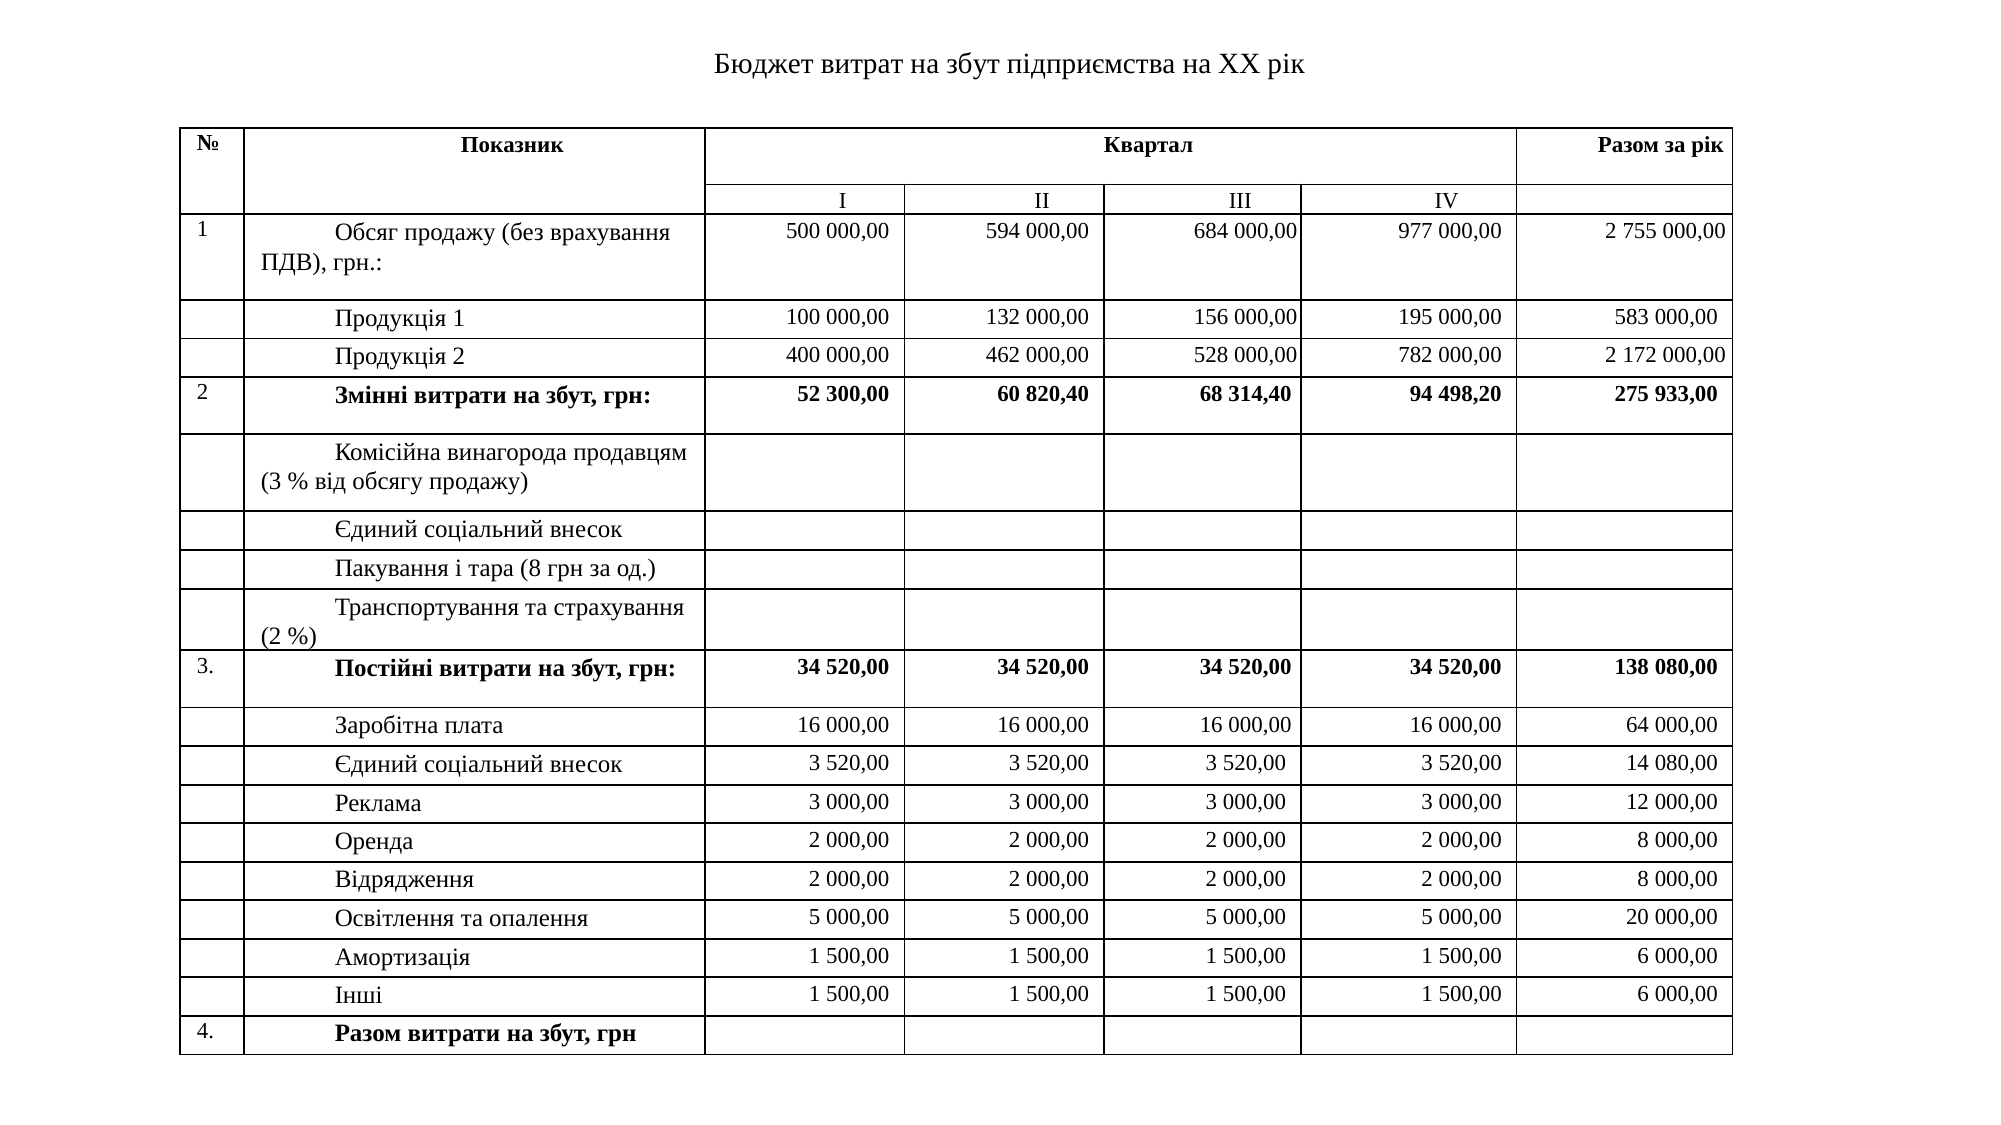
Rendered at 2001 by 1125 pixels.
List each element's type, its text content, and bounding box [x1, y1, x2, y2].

table_cell 3. [181, 651, 243, 707]
table_cell Продукція 1 [245, 301, 704, 338]
table_cell 5 000,00 [1302, 901, 1516, 938]
table_cell 3 520,00 [706, 747, 904, 784]
table_cell [1105, 590, 1300, 649]
table_cell 5 000,00 [706, 901, 904, 938]
table_cell Амортизація [245, 940, 704, 976]
table_cell [706, 590, 904, 649]
table_cell III [1105, 185, 1300, 213]
table_cell IV [1302, 185, 1516, 213]
table_cell [181, 512, 243, 549]
table_cell 8 000,00 [1517, 863, 1732, 899]
table_cell 1 500,00 [1105, 940, 1300, 976]
table_cell [1105, 1017, 1300, 1054]
table_cell 34 520,00 [905, 651, 1103, 707]
table_cell 1 500,00 [1302, 940, 1516, 976]
table_cell [181, 301, 243, 338]
table_cell 6 000,00 [1517, 978, 1732, 1015]
table_cell 64 000,00 [1517, 708, 1732, 745]
table_cell 500 000,00 [706, 215, 904, 299]
table_cell 3 000,00 [905, 786, 1103, 822]
table_cell 2 755 000,00 [1517, 215, 1732, 299]
table_cell 3 000,00 [706, 786, 904, 822]
table_cell 3 520,00 [1105, 747, 1300, 784]
table_cell 2 000,00 [1105, 863, 1300, 899]
table_cell 782 000,00 [1302, 339, 1516, 376]
table_cell [181, 435, 243, 510]
table_cell 1 500,00 [905, 978, 1103, 1015]
table_cell 14 080,00 [1517, 747, 1732, 784]
table_cell [905, 435, 1103, 510]
table_cell 3 000,00 [1302, 786, 1516, 822]
table_cell 2 000,00 [1302, 863, 1516, 899]
table_cell [181, 590, 243, 649]
table_cell Відрядження [245, 863, 704, 899]
table_cell 195 000,00 [1302, 301, 1516, 338]
table_cell [1105, 551, 1300, 588]
table_cell [181, 551, 243, 588]
table_cell [181, 978, 243, 1015]
table_cell Транспортування та страхування (2 %) [245, 590, 704, 649]
table_cell 132 000,00 [905, 301, 1103, 338]
table_cell 20 000,00 [1517, 901, 1732, 938]
table_cell 156 000,00 [1105, 301, 1300, 338]
table_cell 2 172 000,00 [1517, 339, 1732, 376]
table_cell 16 000,00 [1302, 708, 1516, 745]
table_cell 462 000,00 [905, 339, 1103, 376]
table_cell [905, 1017, 1103, 1054]
table_cell 977 000,00 [1302, 215, 1516, 299]
table_cell 52 300,00 [706, 378, 904, 433]
table_cell [706, 512, 904, 549]
table_cell [1105, 435, 1300, 510]
table_cell 2 000,00 [1105, 824, 1300, 861]
table_header Квартал [706, 129, 1516, 184]
table_cell [1302, 512, 1516, 549]
table_cell [1517, 435, 1732, 510]
table_cell 3 000,00 [1105, 786, 1300, 822]
table_cell 2 000,00 [706, 863, 904, 899]
table_cell 8 000,00 [1517, 824, 1732, 861]
table_cell [905, 590, 1103, 649]
table_cell 1 500,00 [905, 940, 1103, 976]
table_cell [181, 901, 243, 938]
table_cell 1 500,00 [1105, 978, 1300, 1015]
table_cell 94 498,20 [1302, 378, 1516, 433]
table_cell Пакування і тара (8 грн за од.) [245, 551, 704, 588]
table_cell [181, 747, 243, 784]
table_header Показник [245, 129, 704, 213]
table_cell [1105, 512, 1300, 549]
table_cell 5 000,00 [1105, 901, 1300, 938]
table_header Разом за рік [1517, 129, 1732, 184]
table_cell 594 000,00 [905, 215, 1103, 299]
table_cell [706, 551, 904, 588]
table_cell [181, 786, 243, 822]
table_cell [1302, 1017, 1516, 1054]
table_cell 100 000,00 [706, 301, 904, 338]
table_cell [1517, 512, 1732, 549]
table_cell 528 000,00 [1105, 339, 1300, 376]
table_cell 2 [181, 378, 243, 433]
table_cell Разом витрати на збут, грн [245, 1017, 704, 1054]
table_cell Єдиний соціальний внесок [245, 512, 704, 549]
table_cell [181, 863, 243, 899]
table_cell 34 520,00 [706, 651, 904, 707]
table_cell 1 [181, 215, 243, 299]
table_cell Реклама [245, 786, 704, 822]
table_cell 2 000,00 [905, 824, 1103, 861]
table_cell Постійні витрати на збут, грн: [245, 651, 704, 707]
table_cell [905, 512, 1103, 549]
table_cell Комісійна винагорода продавцям (3 % від обсягу продажу) [245, 435, 704, 510]
table_cell [905, 551, 1103, 588]
table_cell [181, 824, 243, 861]
table_cell Заробітна плата [245, 708, 704, 745]
table_cell 1 500,00 [706, 940, 904, 976]
table_cell 583 000,00 [1517, 301, 1732, 338]
table_cell 3 520,00 [905, 747, 1103, 784]
table_cell [181, 339, 243, 376]
table_cell 138 080,00 [1517, 651, 1732, 707]
table_cell 12 000,00 [1517, 786, 1732, 822]
table_cell [1517, 590, 1732, 649]
table_cell 4. [181, 1017, 243, 1054]
table_cell 60 820,40 [905, 378, 1103, 433]
table_cell 16 000,00 [1105, 708, 1300, 745]
table_cell [1302, 590, 1516, 649]
table_cell [181, 708, 243, 745]
table_cell 68 314,40 [1105, 378, 1300, 433]
table_cell [706, 435, 904, 510]
table_cell [1302, 435, 1516, 510]
table_cell [1517, 1017, 1732, 1054]
table_cell Змінні витрати на збут, грн: [245, 378, 704, 433]
table_cell [1517, 185, 1732, 213]
table_cell 16 000,00 [706, 708, 904, 745]
table_cell 34 520,00 [1105, 651, 1300, 707]
table_cell [706, 1017, 904, 1054]
table_cell 684 000,00 [1105, 215, 1300, 299]
table_cell 2 000,00 [905, 863, 1103, 899]
table_cell 1 500,00 [706, 978, 904, 1015]
table_cell 16 000,00 [905, 708, 1103, 745]
table_cell 2 000,00 [1302, 824, 1516, 861]
table_cell Продукція 2 [245, 339, 704, 376]
table_cell [1302, 551, 1516, 588]
table_cell [1517, 551, 1732, 588]
table_cell 2 000,00 [706, 824, 904, 861]
table_cell 3 520,00 [1302, 747, 1516, 784]
table_cell 5 000,00 [905, 901, 1103, 938]
table_cell 6 000,00 [1517, 940, 1732, 976]
table_cell 34 520,00 [1302, 651, 1516, 707]
table_cell II [905, 185, 1103, 213]
table_header № [181, 129, 243, 213]
table_cell Оренда [245, 824, 704, 861]
table_cell 1 500,00 [1302, 978, 1516, 1015]
table_cell [181, 940, 243, 976]
picture [628, 47, 1691, 103]
table_cell 275 933,00 [1517, 378, 1732, 433]
table_cell I [706, 185, 904, 213]
table_cell 400 000,00 [706, 339, 904, 376]
table_cell Обсяг продажу (без врахування ПДВ), грн.: [245, 215, 704, 299]
table_cell Освітлення та опалення [245, 901, 704, 938]
table_cell Інші [245, 978, 704, 1015]
table_cell Єдиний соціальний внесок [245, 747, 704, 784]
